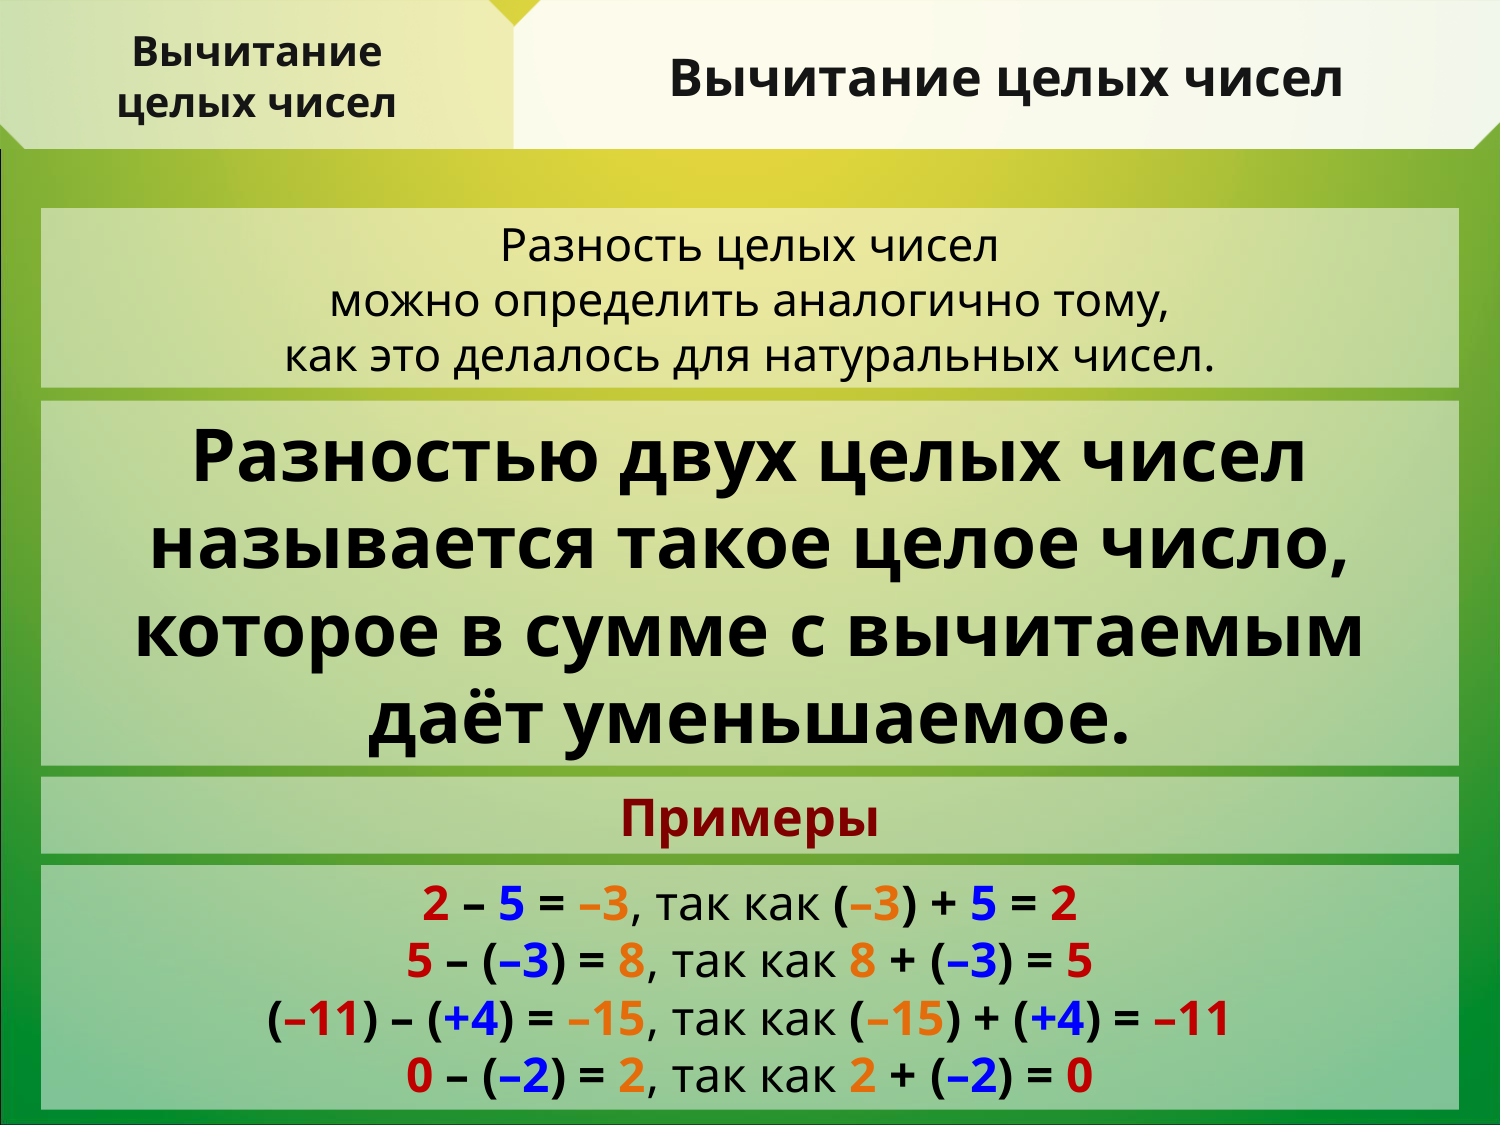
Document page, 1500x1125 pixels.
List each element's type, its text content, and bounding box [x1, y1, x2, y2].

text_box Примеры [41, 776, 1459, 854]
text_box Разностью двух целых чисел называется такое целое число, которое в сумме с вычитаемым даёт уменьшаемое. [41, 400, 1459, 766]
text_box Разность целых чисел можно определить аналогично тому, как это делалось для натуральных чисел. [41, 208, 1459, 388]
text_box 2 – 5 = –3, так как (–3) + 5 = 2 5 – (–3) = 8, так как 8 + (–3) = 5 (–11) – (+4) = –15, так как (–15) + (+4) = –11 0 – (–2) = 2, так как 2 + (–2) = 0 [41, 865, 1459, 1110]
picture [0, 0, 1500, 1125]
